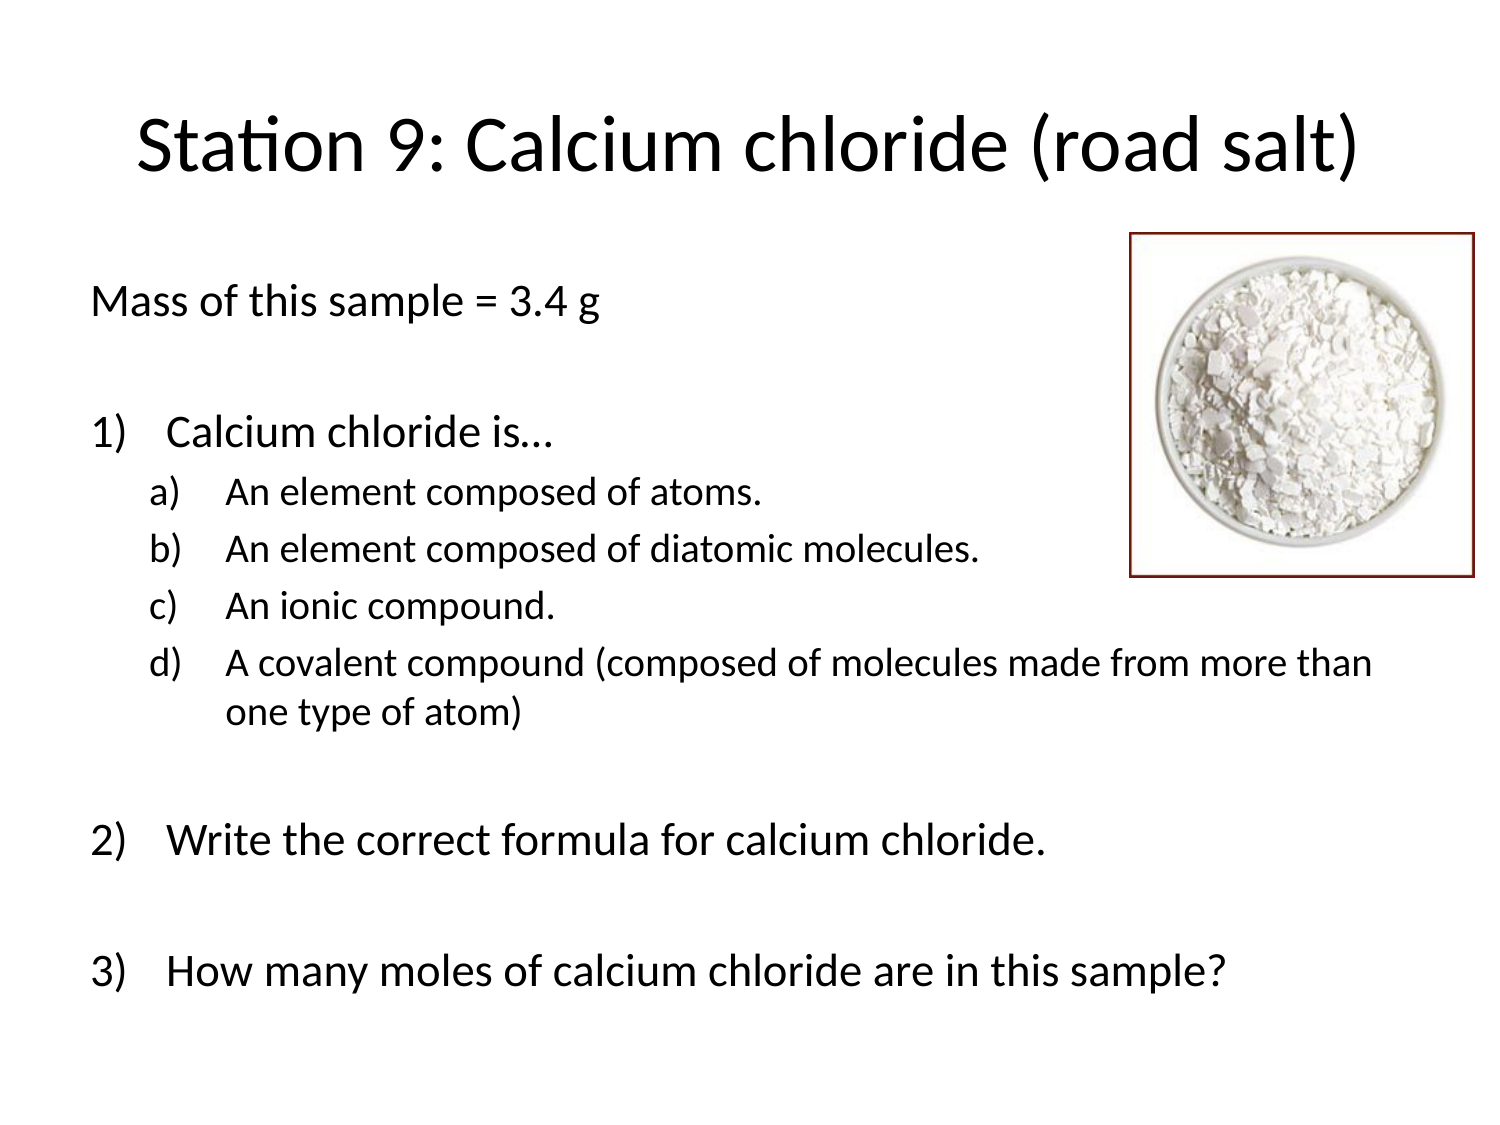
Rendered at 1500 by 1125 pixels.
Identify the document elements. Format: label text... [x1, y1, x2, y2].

list Mass of this sample = 3.4 g Calcium chloride is… An element composed of atoms. An element composed of diatomic molecules. An ionic compound. A covalent compound (composed of molecules made from more than one type of atom) Write the correct formula for calcium chloride. How many moles of calcium chloride are in this sample? [75, 262, 1425, 1005]
title Station 9: Calcium chloride (road salt) [75, 45, 1425, 233]
picture [1129, 232, 1475, 578]
